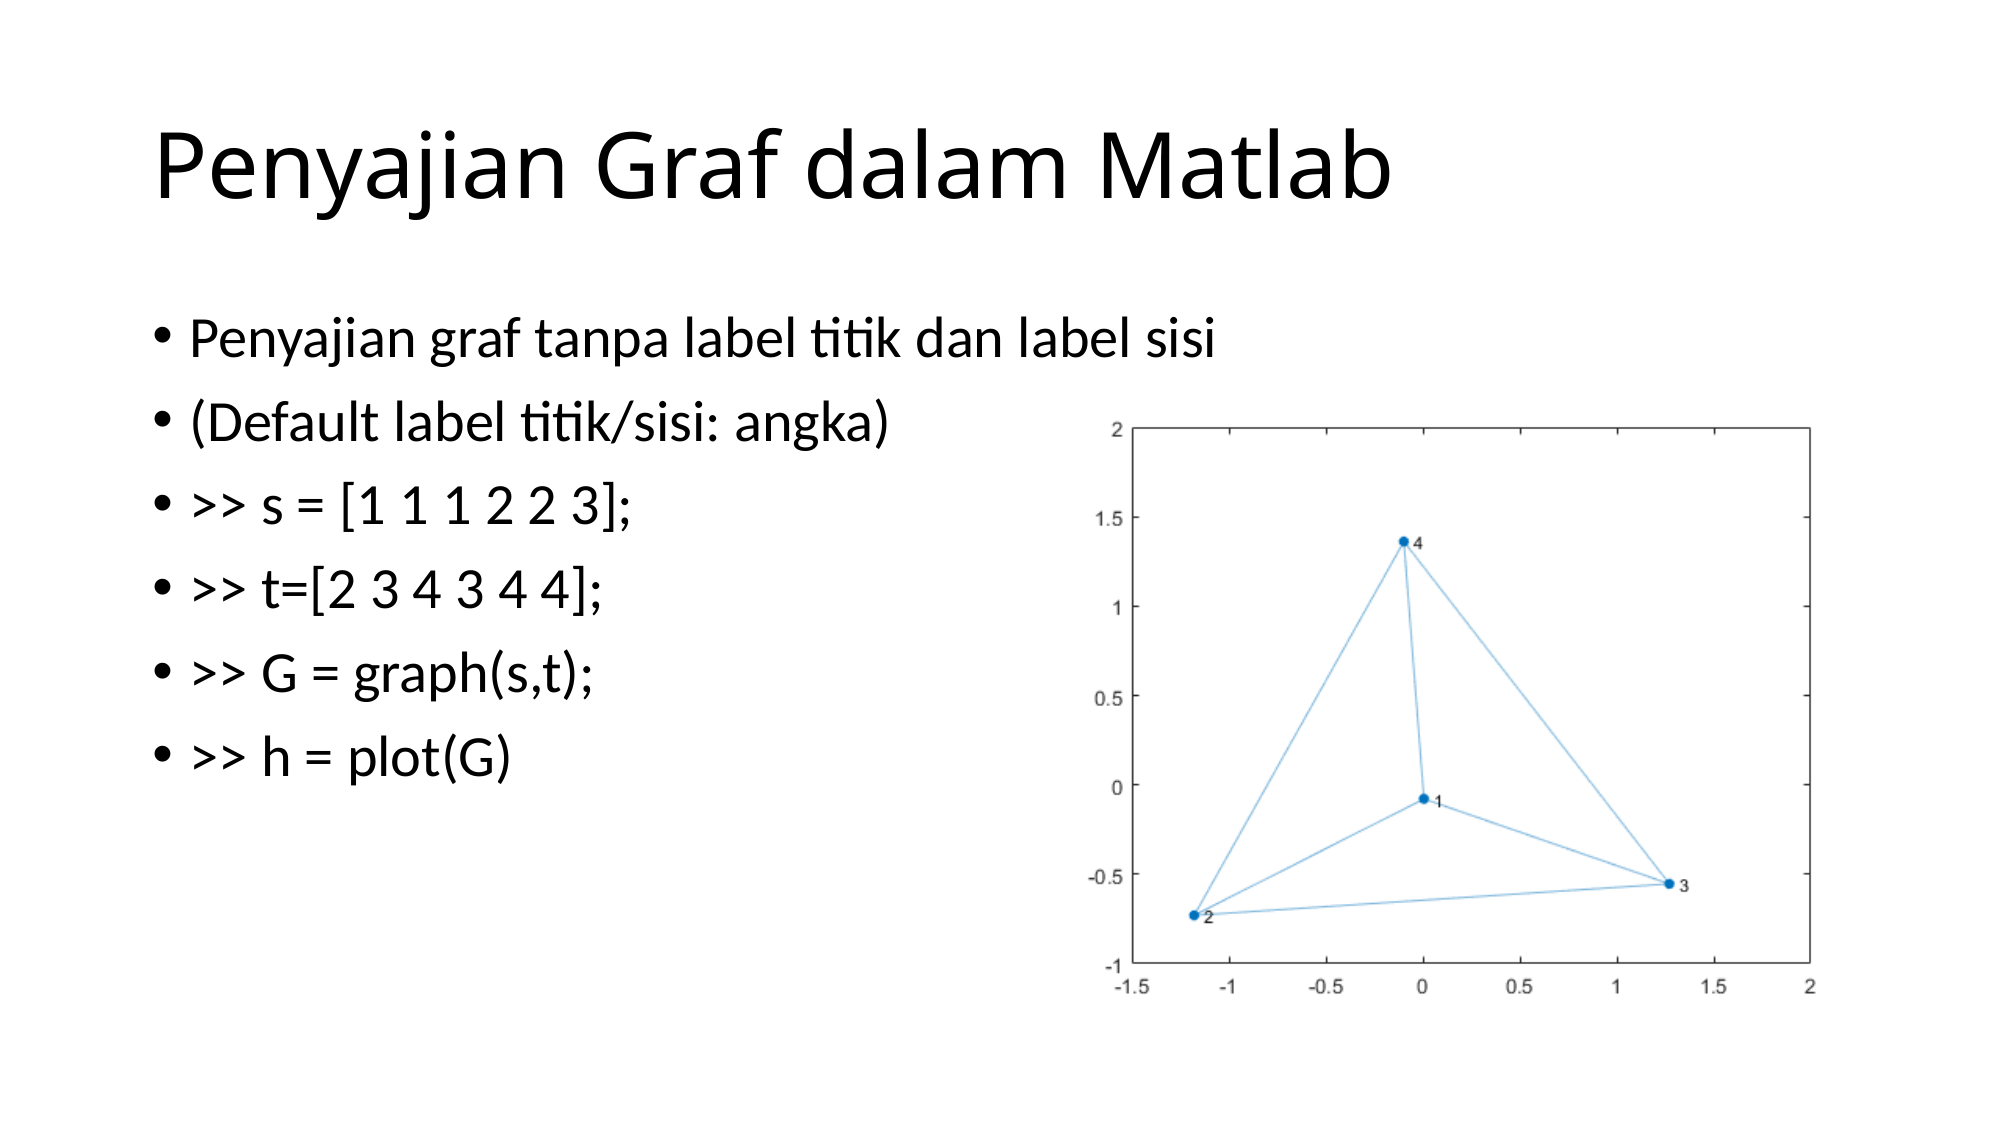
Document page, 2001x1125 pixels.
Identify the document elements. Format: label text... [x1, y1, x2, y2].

title Penyajian Graf dalam Matlab [137, 59, 1863, 278]
list Penyajian graf tanpa label titik dan label sisi (Default label titik/sisi: angka) >> s = [1 1 1 2 2 3]; >> t=[2 3 4 3 4 4]; >> G = graph(s,t); >> h = plot(G) [137, 299, 1863, 1014]
picture [1018, 379, 1894, 1036]
